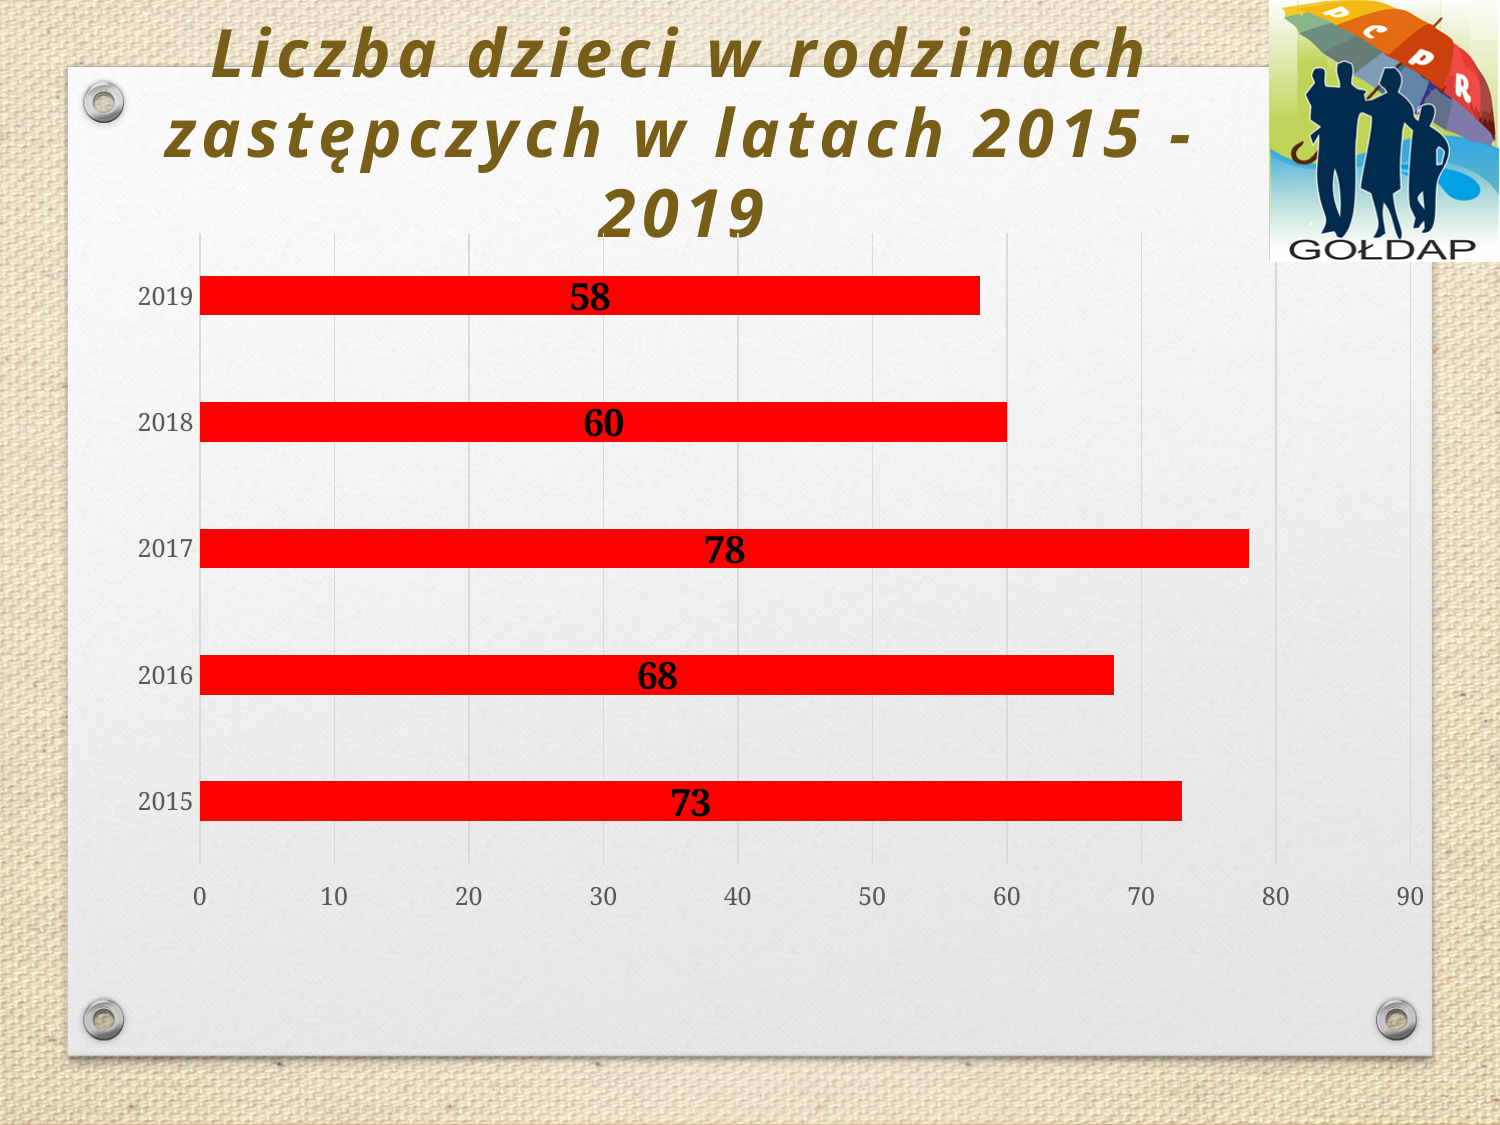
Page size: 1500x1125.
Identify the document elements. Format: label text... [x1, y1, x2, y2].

title Liczba dzieci w rodzinach zastępczych w latach 2015 - 2019 [76, 34, 1269, 227]
chart [52, 231, 1472, 1024]
picture [0, 0, 1500, 1125]
